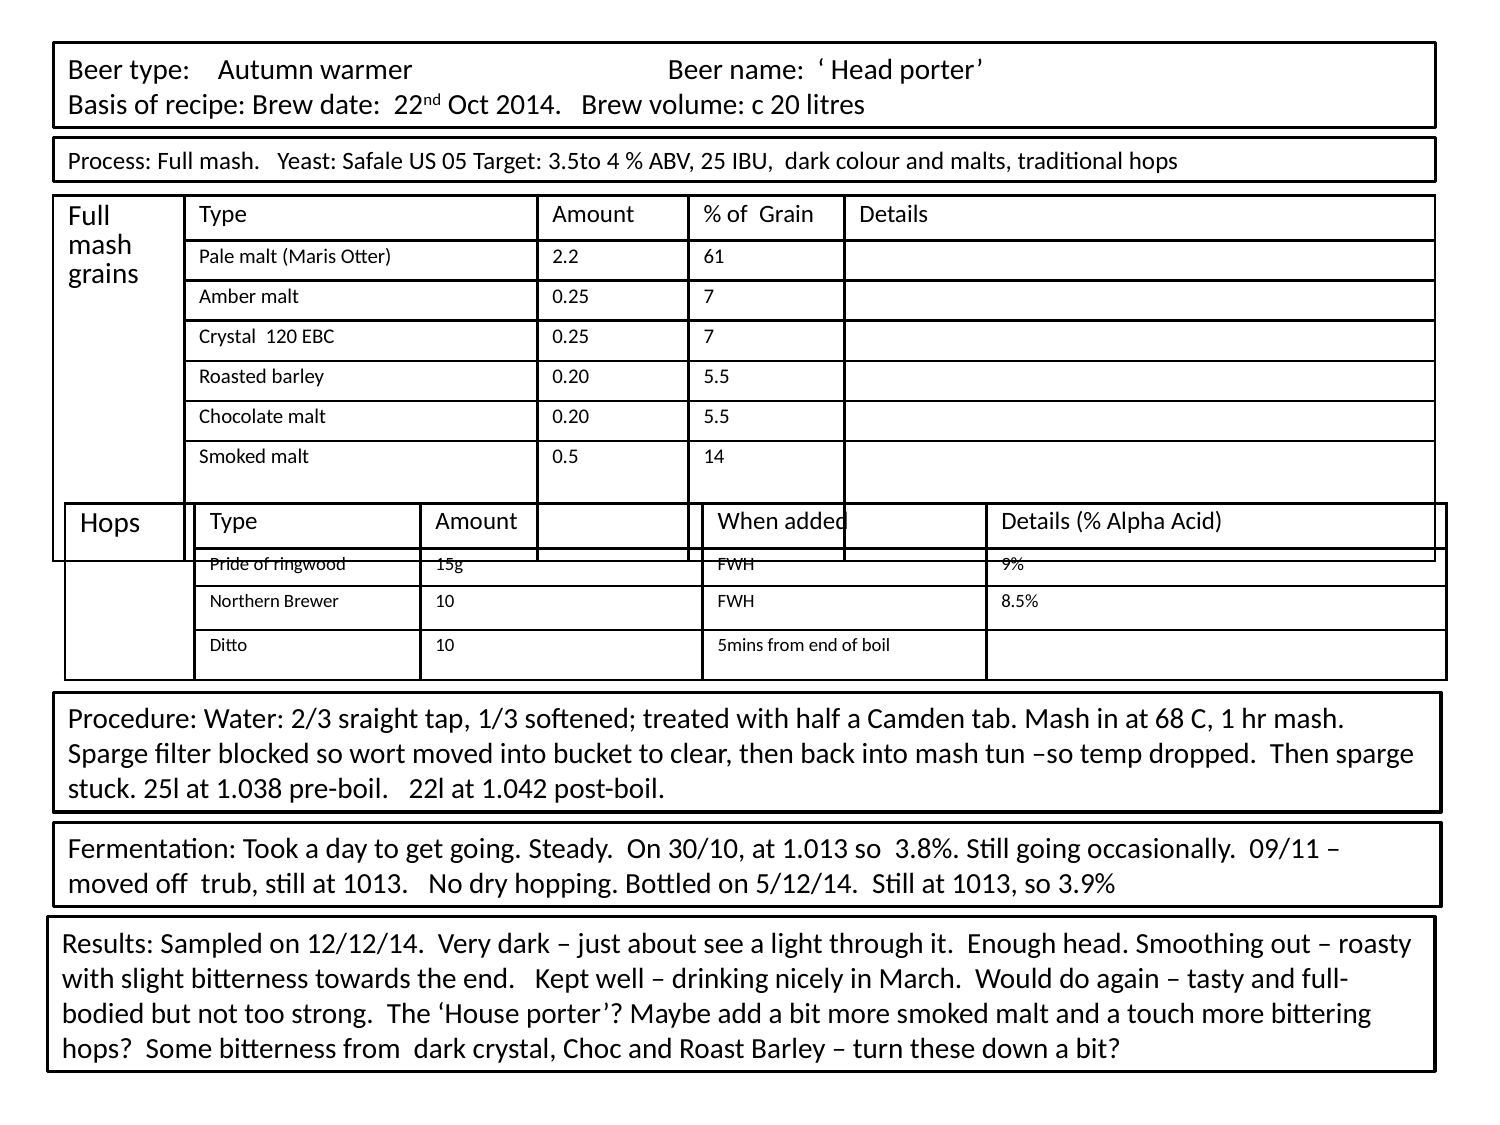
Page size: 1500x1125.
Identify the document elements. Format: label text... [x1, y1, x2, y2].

table_cell 0.20 [539, 362, 687, 400]
table_header Full mash grains [54, 197, 183, 560]
table_cell 0.25 [539, 282, 687, 319]
table_cell 2.2 [539, 242, 687, 279]
table_cell 61 [690, 242, 843, 279]
table_header Details [846, 197, 1434, 239]
table_cell Amber malt [186, 282, 536, 319]
text_box Fermentation: Took a day to get going. Steady. On 30/10, at 1.013 so 3.8%. Still going occasionally. 09/11 – moved off trub, still at 1013. No dry hopping. Bottled on 5/12/14. Still at 1013, so 3.9% [53, 822, 1442, 907]
table_cell Smoked malt [186, 442, 536, 502]
table_cell [846, 322, 1434, 360]
table_header Type [196, 505, 419, 547]
table_header % of Grain [690, 197, 843, 239]
table_cell Roasted barley [186, 362, 536, 400]
text_box Results: Sampled on 12/12/14. Very dark – just about see a light through it. Enough head. Smoothing out – roasty with slight bitterness towards the end. Kept well – drinking nicely in March. Would do again – tasty and full-bodied but not too strong. The ‘House porter’? Maybe add a bit more smoked malt and a touch more bittering hops? Some bitterness from dark crystal, Choc and Roast Barley – turn these down a bit? [47, 916, 1436, 1072]
text_box Beer type: Autumn warmer Beer name: ‘ Head porter’ Basis of recipe: Brew date: 22nd Oct 2014. Brew volume: c 20 litres [53, 42, 1436, 128]
table_cell Crystal 120 EBC [186, 322, 536, 360]
table_cell [846, 402, 1434, 440]
table_header Hops [66, 505, 193, 679]
table_cell [846, 242, 1434, 279]
table_header Type [186, 197, 536, 239]
table_cell Pride of ringwood [196, 550, 419, 585]
table_header Amount [422, 505, 701, 547]
table_cell 10 [422, 631, 701, 679]
table_cell 0.25 [539, 322, 687, 360]
text_box Procedure: Water: 2/3 sraight tap, 1/3 softened; treated with half a Camden tab. Mash in at 68 C, 1 hr mash. Sparge filter blocked so wort moved into bucket to clear, then back into mash tun –so temp dropped. Then sparge stuck. 25l at 1.038 pre-boil. 22l at 1.042 post-boil. [53, 692, 1442, 812]
table_cell 0.5 [539, 442, 687, 502]
table_cell FWH [704, 550, 985, 585]
text_box Process: Full mash. Yeast: Safale US 05 Target: 3.5to 4 % ABV, 25 IBU, dark colour and malts, traditional hops [53, 137, 1436, 182]
table_cell Pale malt (Maris Otter) [186, 242, 536, 279]
table_cell [846, 442, 1434, 502]
table_cell 8.5% [988, 587, 1445, 629]
table_header Amount [539, 197, 687, 239]
table_cell 5.5 [690, 362, 843, 400]
table_cell FWH [704, 587, 985, 629]
table_header Details (% Alpha Acid) [988, 505, 1445, 547]
table_cell 5mins from end of boil [704, 631, 985, 679]
table_cell 14 [690, 442, 843, 502]
table_cell [846, 362, 1434, 400]
table_cell 7 [690, 282, 843, 319]
table_header When added [704, 505, 985, 547]
table_cell 15g [422, 550, 701, 585]
table_cell [988, 631, 1445, 679]
table_cell 0.20 [539, 402, 687, 440]
table_cell 9% [988, 550, 1445, 585]
table_cell Northern Brewer [196, 587, 419, 629]
table_cell 10 [422, 587, 701, 629]
table_cell 5.5 [690, 402, 843, 440]
table_cell Ditto [196, 631, 419, 679]
table_cell Chocolate malt [186, 402, 536, 440]
table_cell 7 [690, 322, 843, 360]
table_cell [846, 282, 1434, 319]
